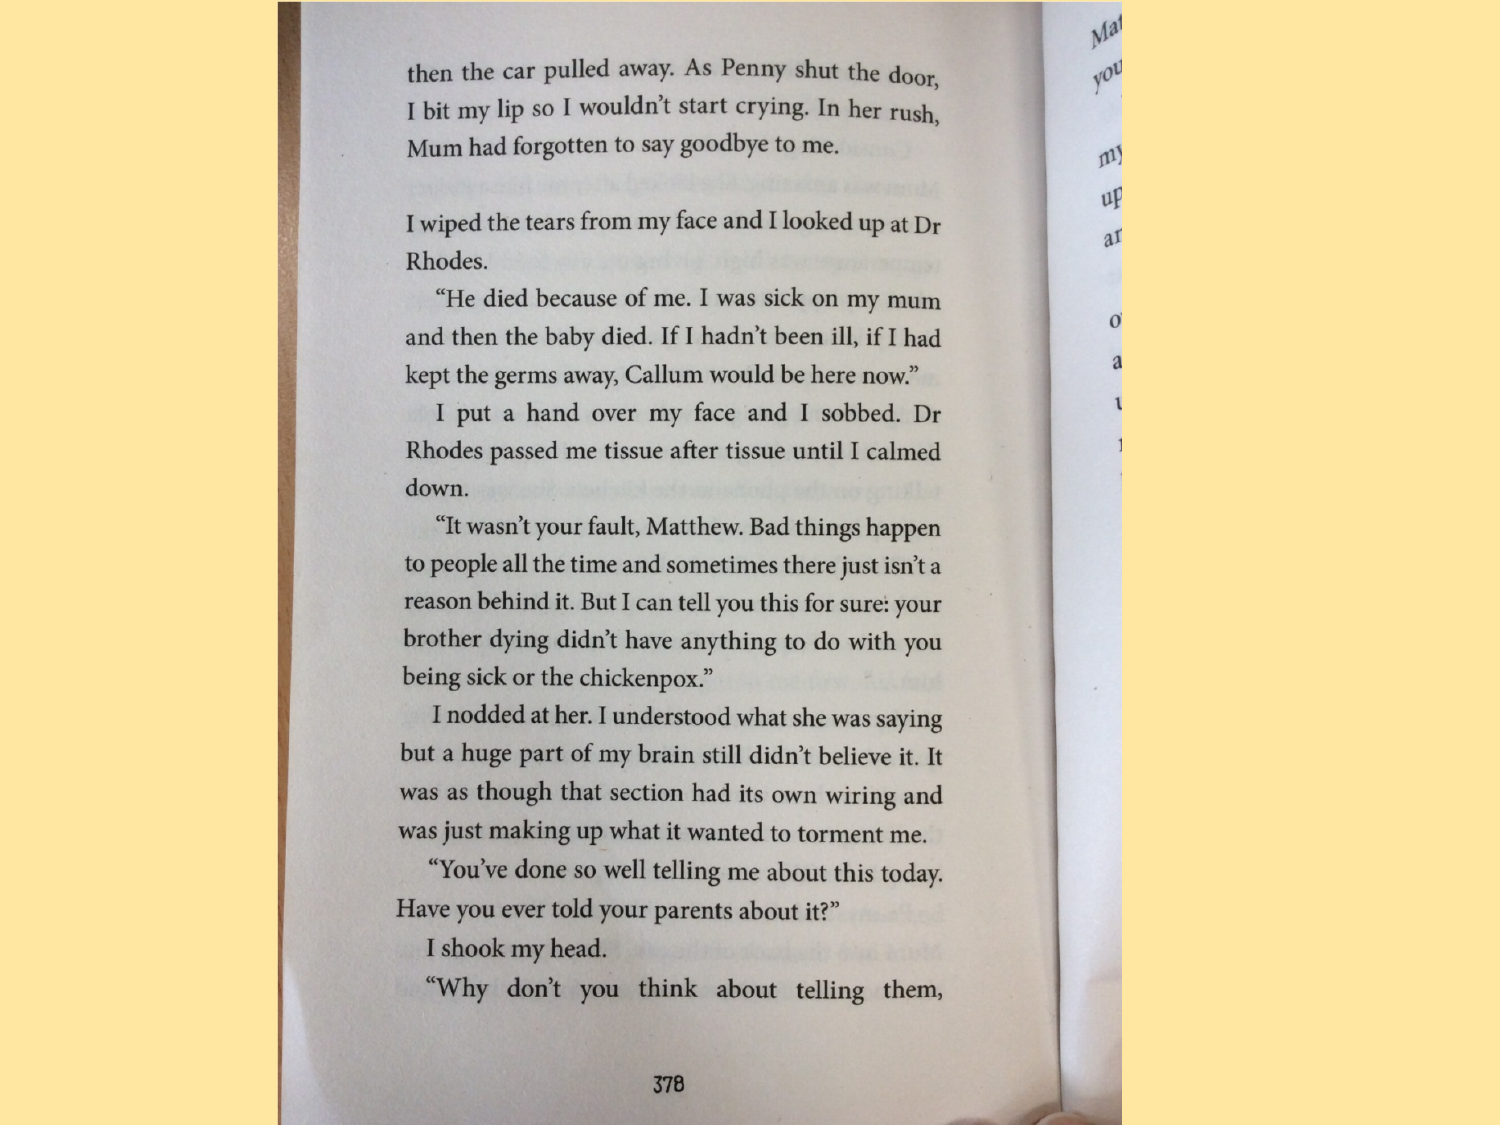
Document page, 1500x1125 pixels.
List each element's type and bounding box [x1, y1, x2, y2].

list [134, 143, 1265, 989]
picture [278, 3, 1122, 143]
picture [278, 989, 1122, 1125]
